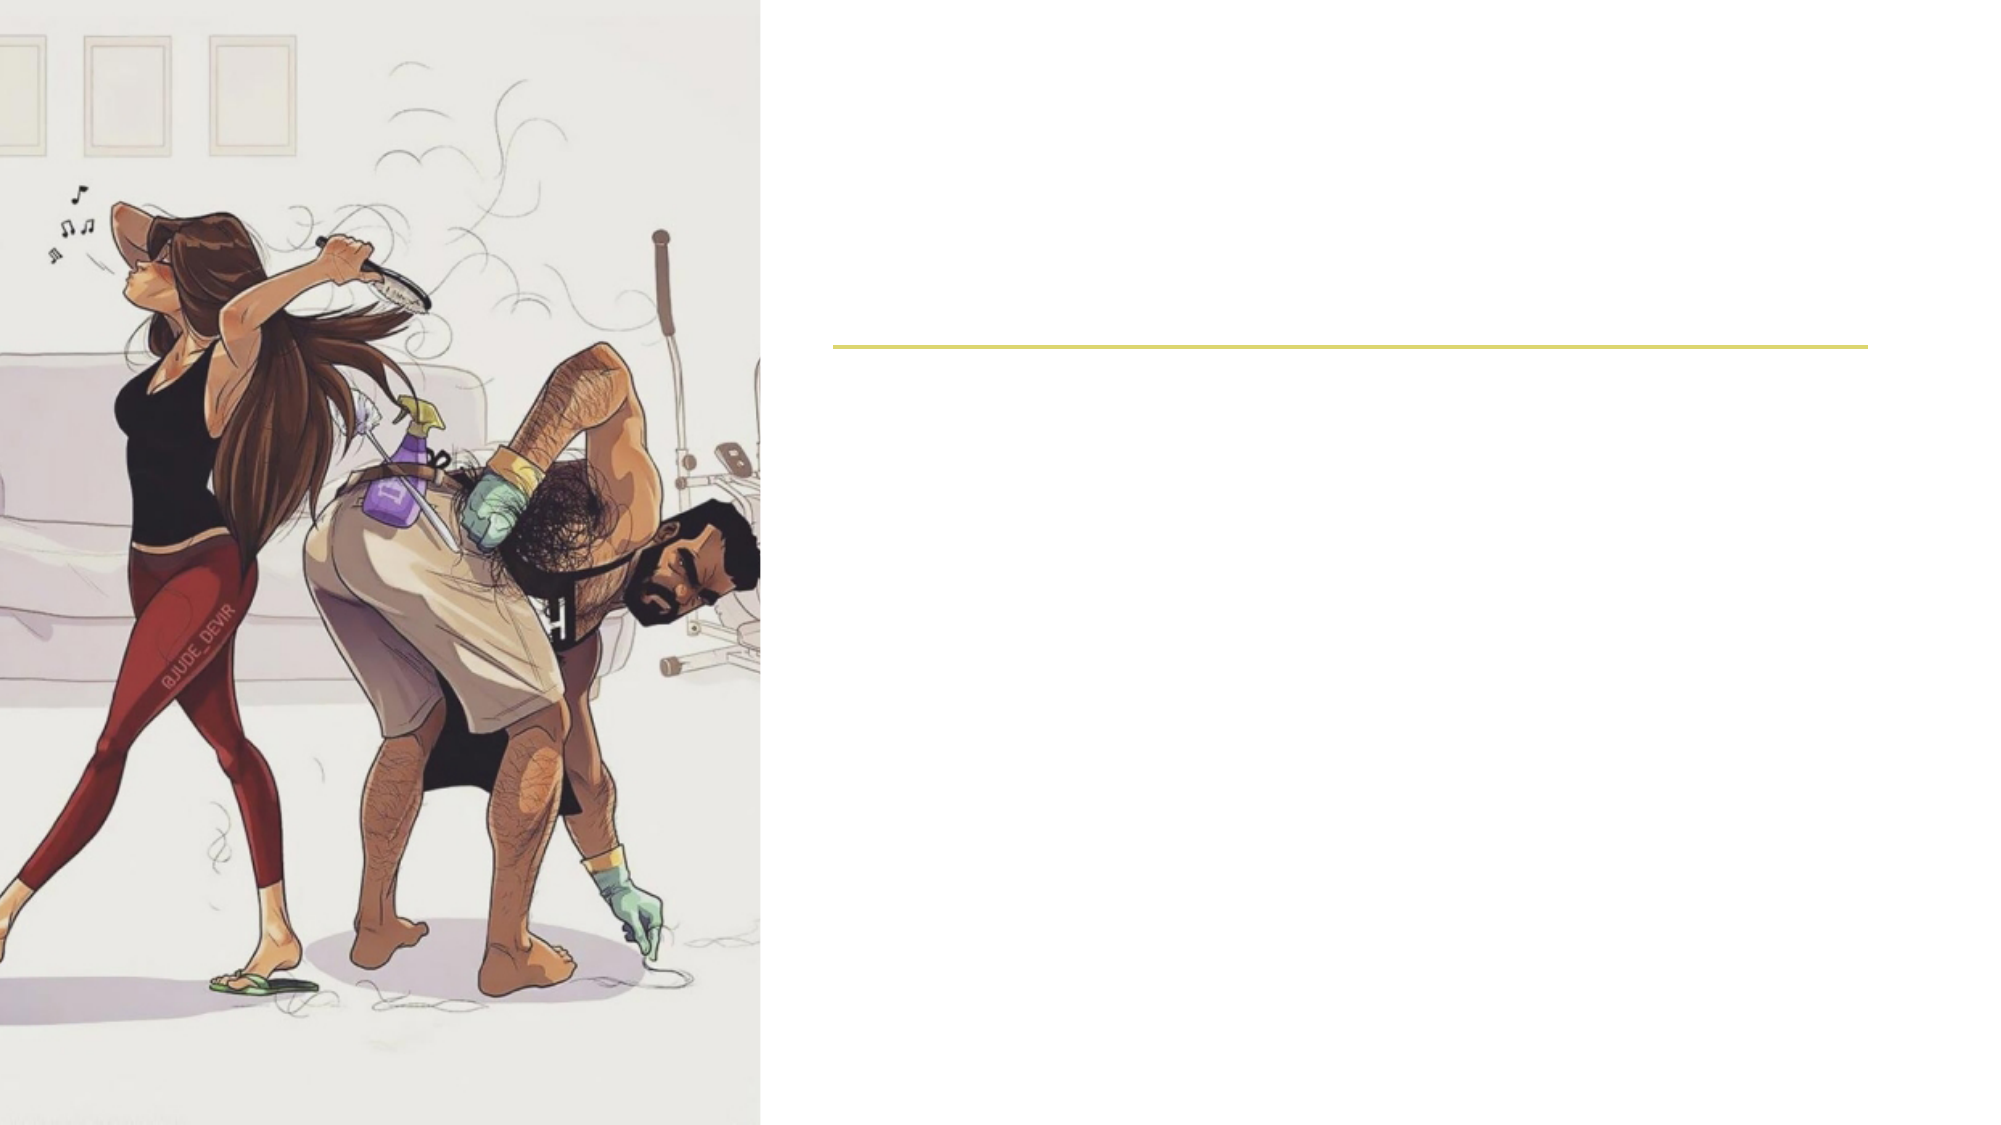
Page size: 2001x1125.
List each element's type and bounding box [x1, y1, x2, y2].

picture [0, 0, 761, 1125]
